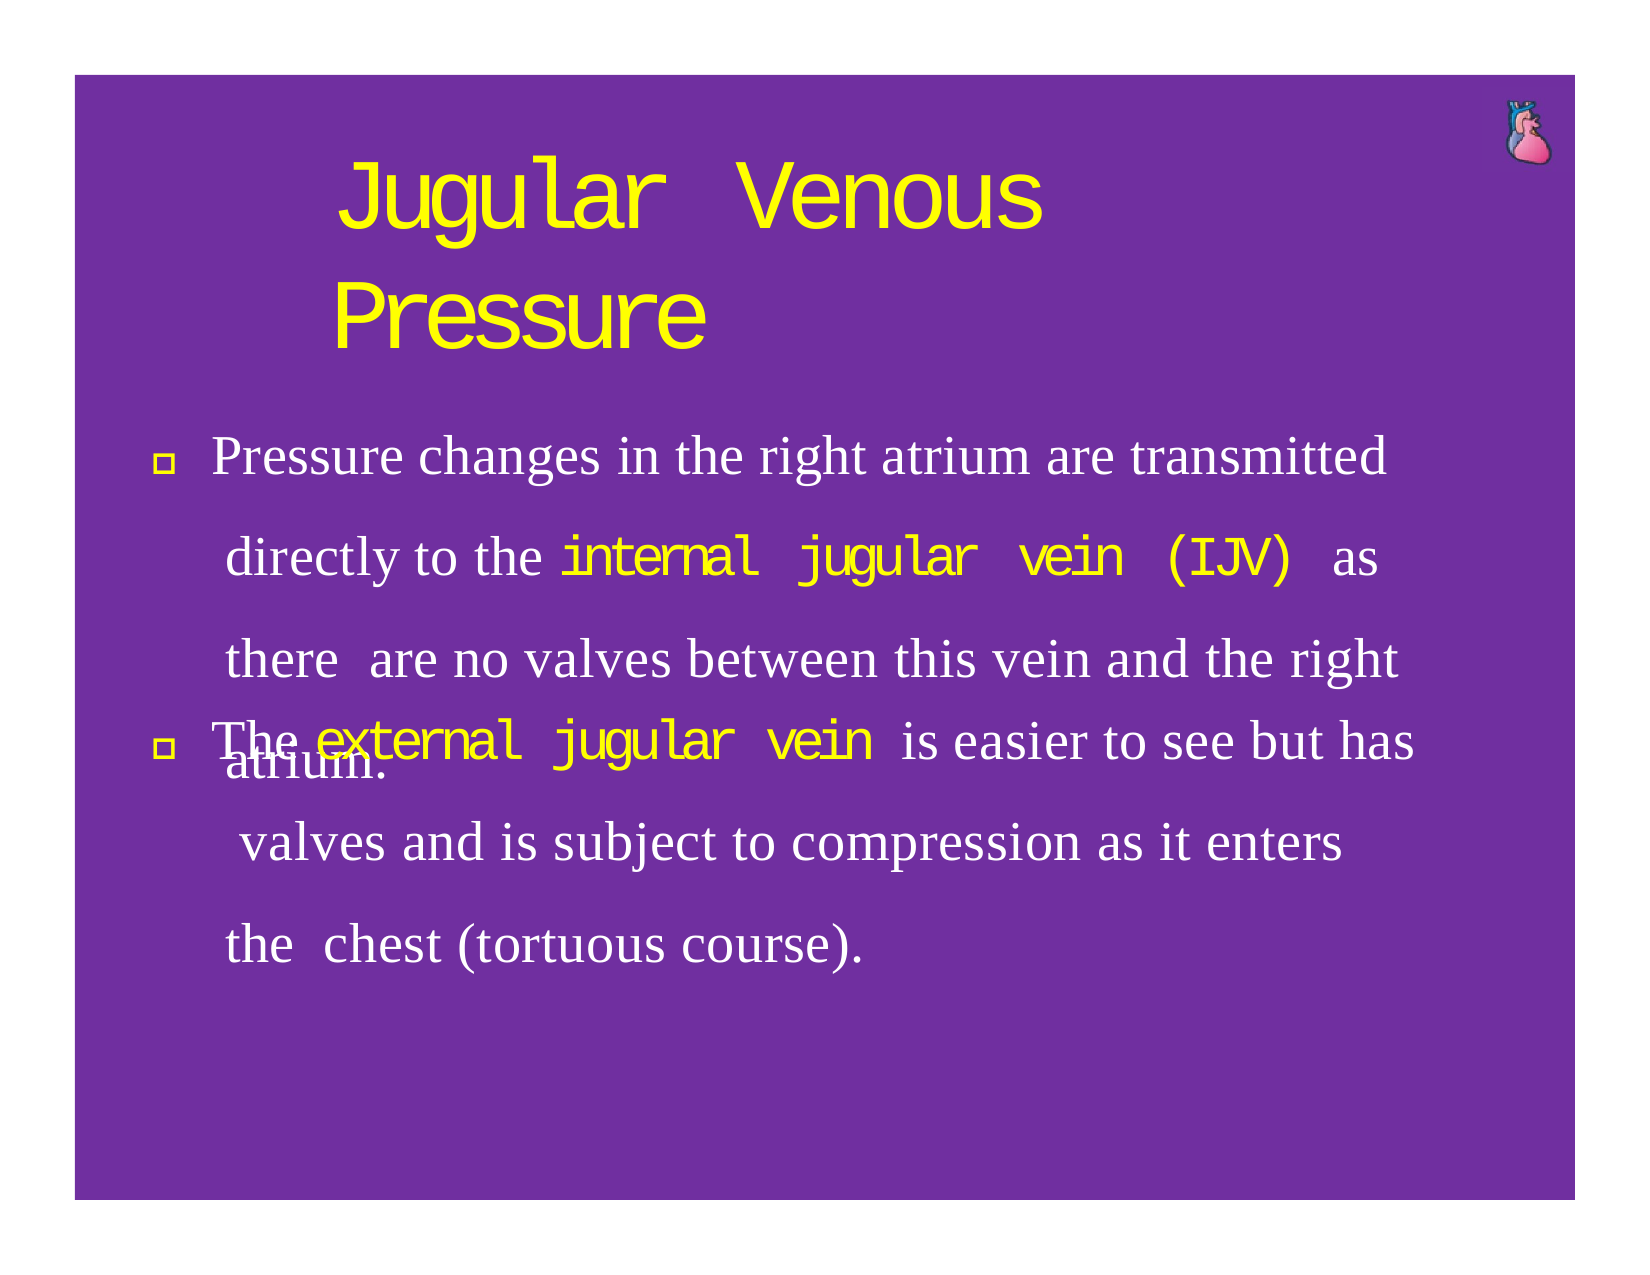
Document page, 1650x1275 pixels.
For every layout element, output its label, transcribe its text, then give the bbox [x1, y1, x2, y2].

text_box [1481, 87, 1575, 172]
text_box  The external jugular vein is easier to see but has valves and is subject to compression as it enters the chest (tortuous course). [148, 669, 1418, 974]
title Jugular Venous Pressure  Pressure changes in the right atrium are transmitted directly to the internal jugular vein (IJV) as there are no valves between this vein and the right atrium. [148, 128, 1439, 790]
